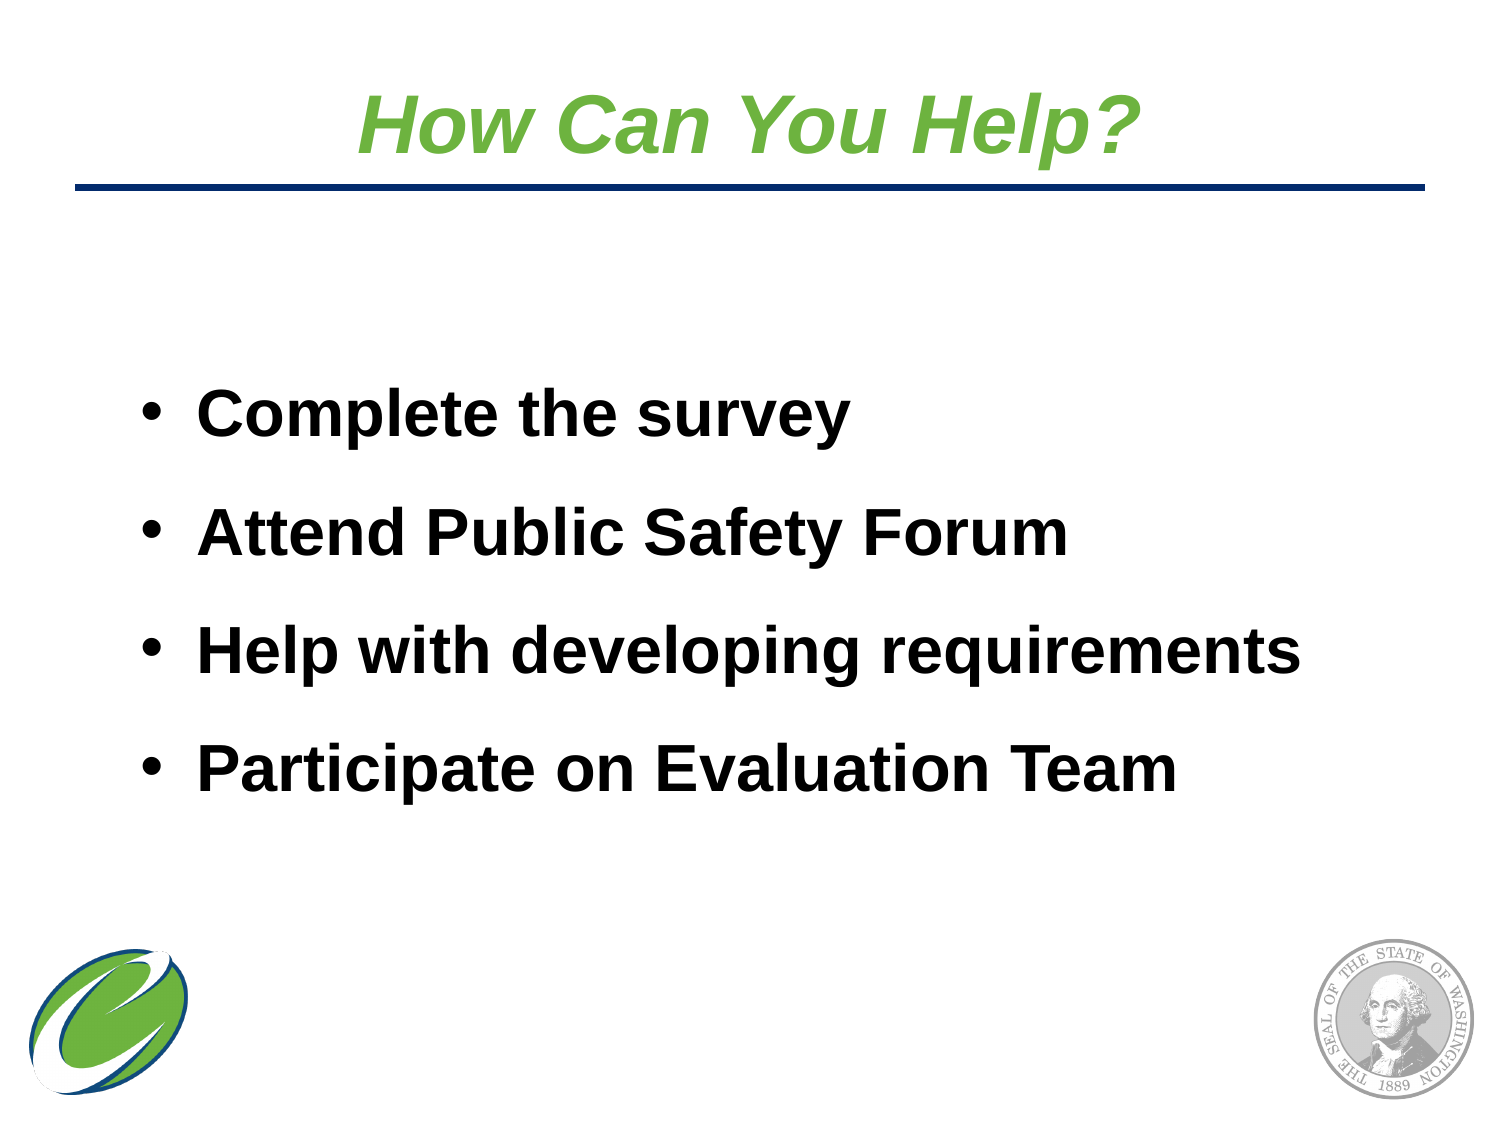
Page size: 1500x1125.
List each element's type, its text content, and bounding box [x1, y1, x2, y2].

title How Can You Help? [75, 62, 1425, 188]
list Complete the survey Attend Public Safety Forum Help with developing requirements Participate on Evaluation Team [125, 362, 1375, 1013]
picture [29, 949, 188, 1095]
picture [1312, 937, 1475, 1100]
